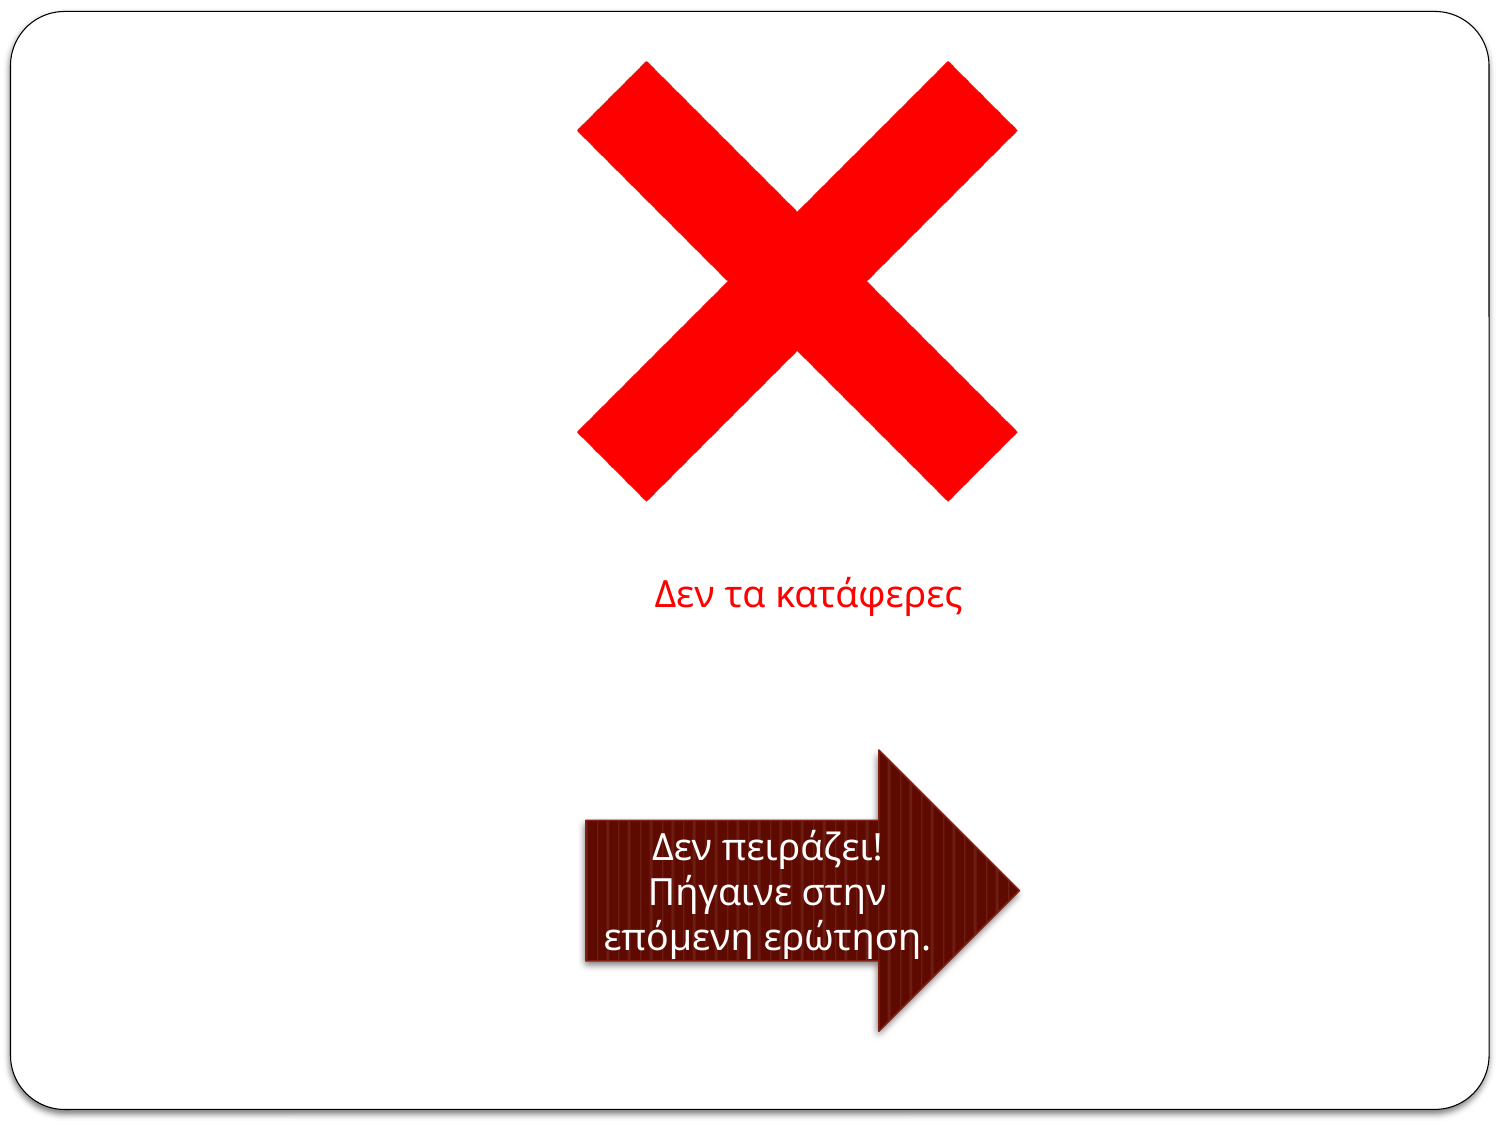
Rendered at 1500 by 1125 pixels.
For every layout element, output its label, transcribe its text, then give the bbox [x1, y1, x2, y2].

text_box Δεν πειράζει! Πήγαινε στην επόμενη ερώτηση. [585, 749, 1021, 1032]
picture [562, 46, 1032, 516]
text_box Δεν τα κατάφερες [632, 562, 985, 623]
